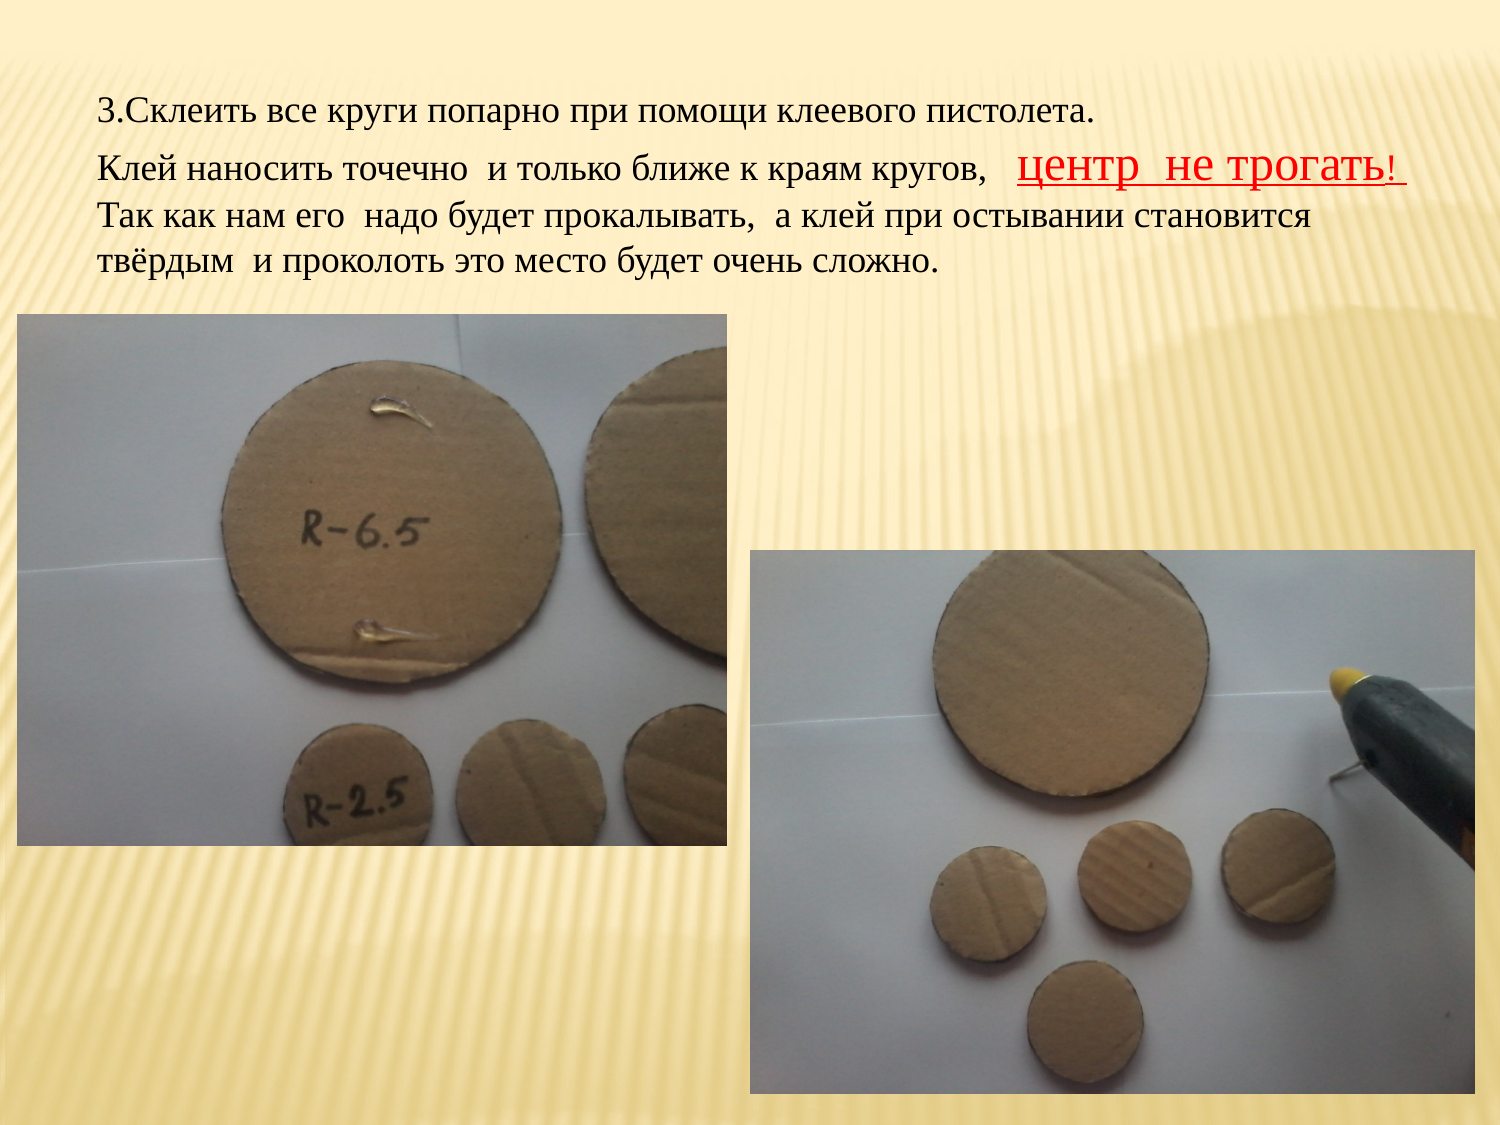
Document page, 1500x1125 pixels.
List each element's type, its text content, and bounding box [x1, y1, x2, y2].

picture [17, 314, 727, 847]
picture [749, 550, 1475, 1095]
text_box 3.Склеить все круги попарно при помощи клеевого пистолета. Клей наносить точечно и только ближе к краям кругов, центр не трогать! Так как нам его надо будет прокалывать, а клей при остывании становится твёрдым и проколоть это место будет очень сложно. [82, 78, 1423, 333]
